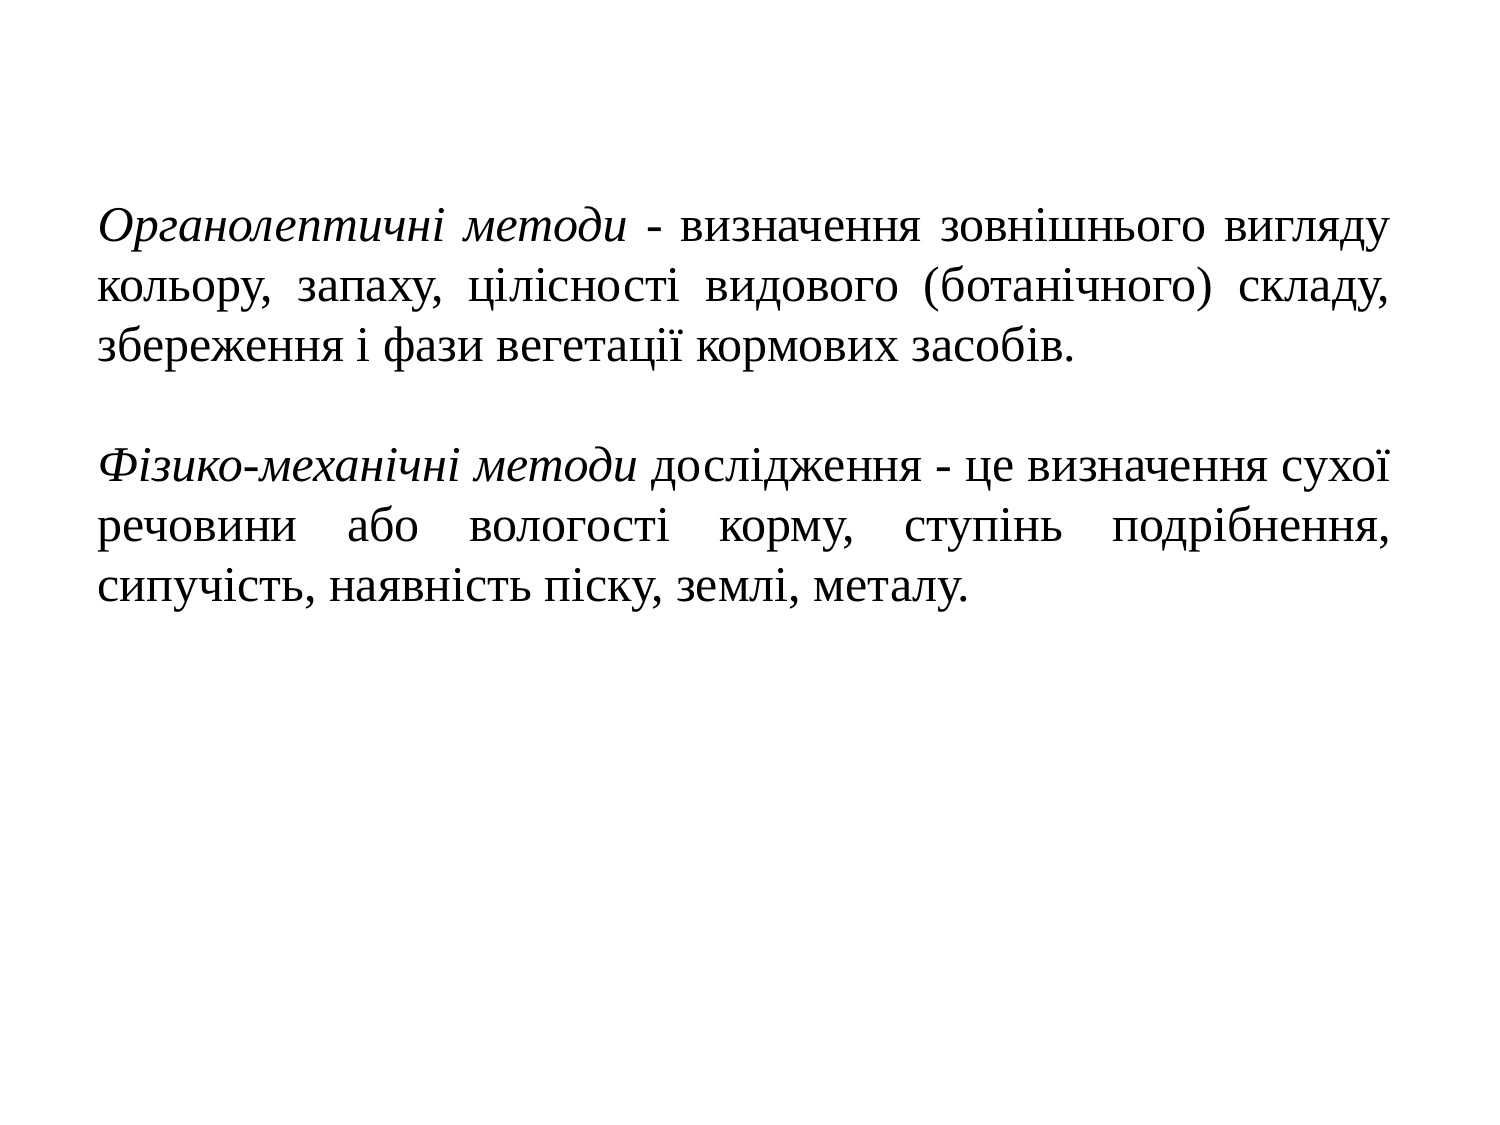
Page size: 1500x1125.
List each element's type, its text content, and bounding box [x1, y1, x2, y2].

text_box Органолептичні методи - визначення зовнішнього вигляду кольору, запаху, цілісності видового (ботанічного) складу, збереження і фази вегетації кормових засобів. Фізико-механічні методи дослідження - це визначення сухої речовини або вологості корму, ступінь подрібнення, сипучість, наявність піску, землі, металу. [82, 184, 1406, 620]
